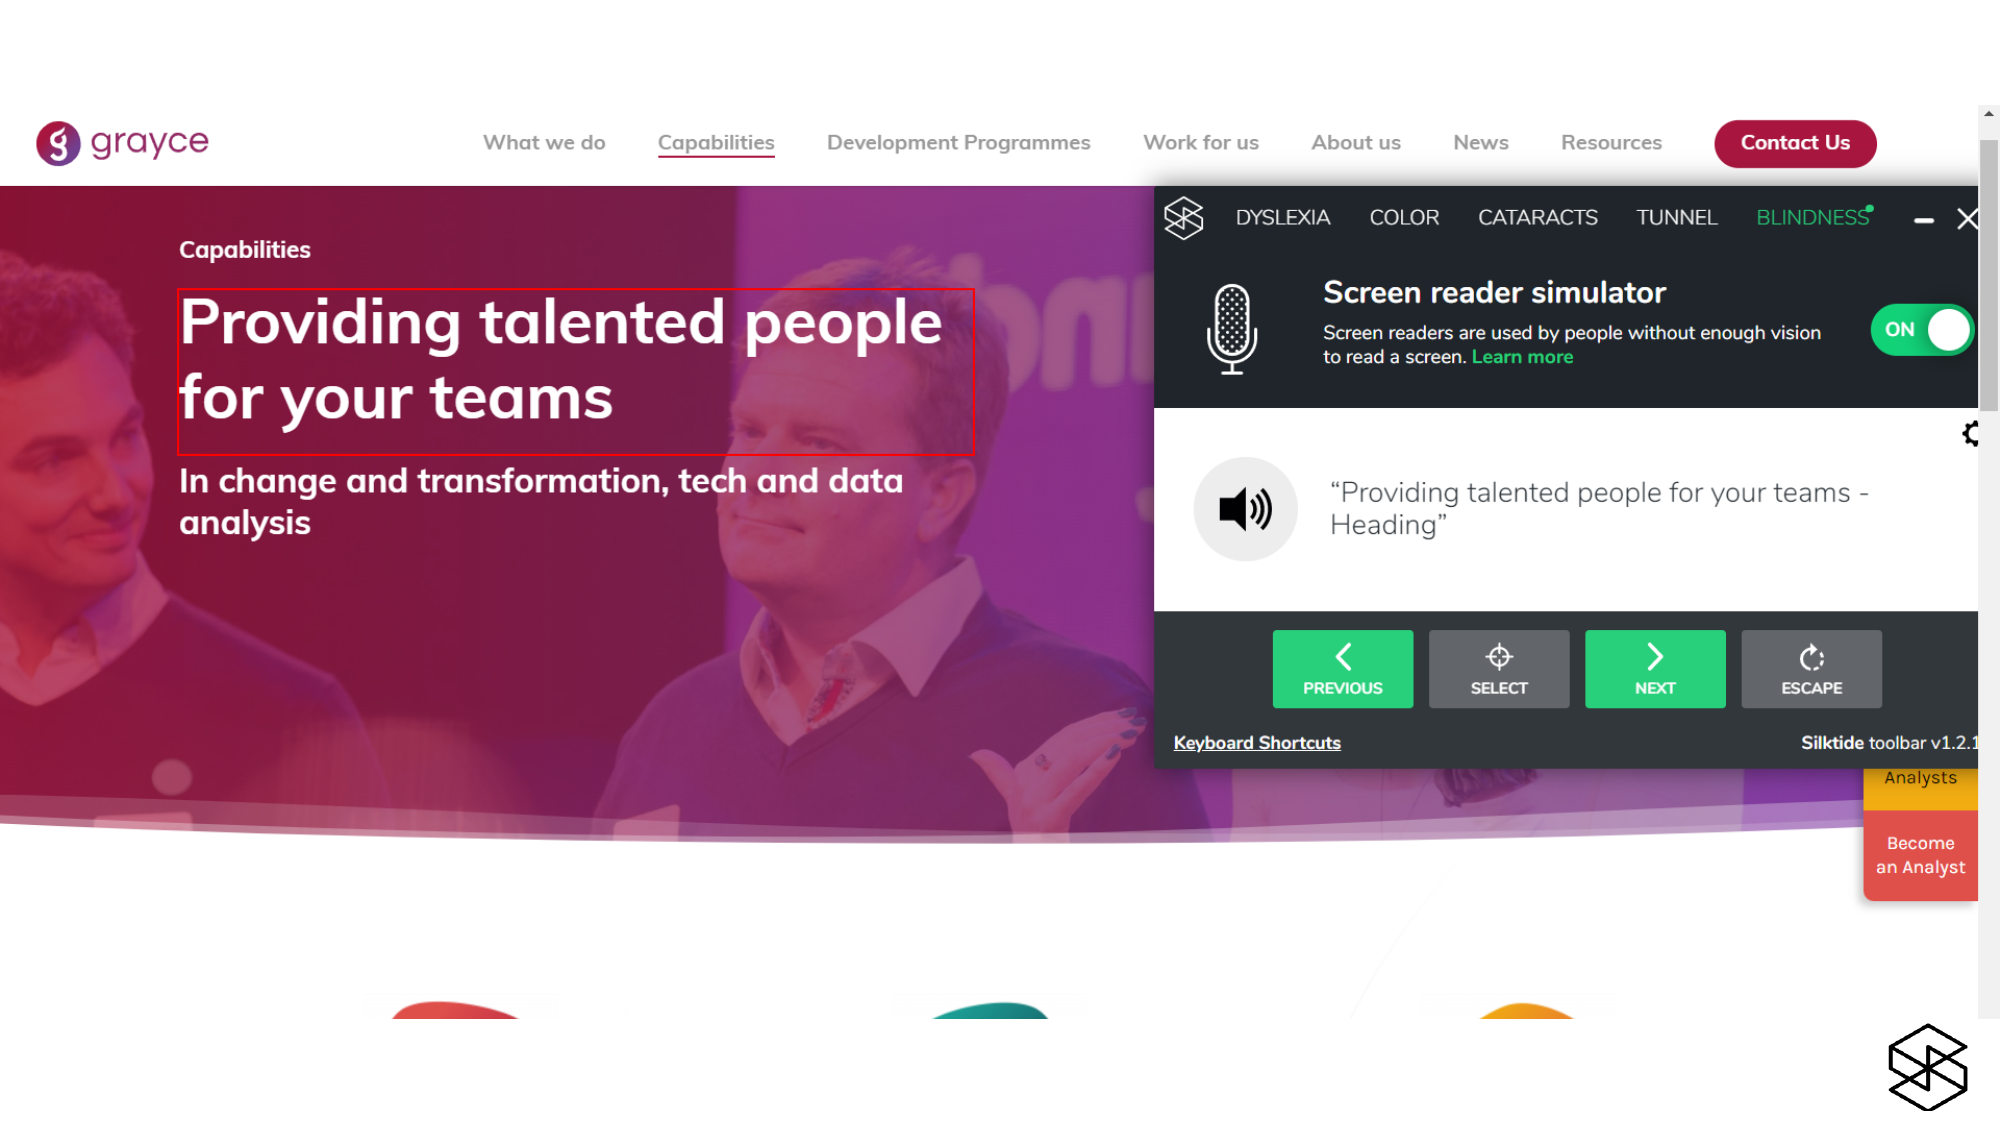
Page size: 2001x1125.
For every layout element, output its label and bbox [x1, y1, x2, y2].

picture [1886, 1021, 1970, 1111]
picture [0, 105, 2000, 1019]
